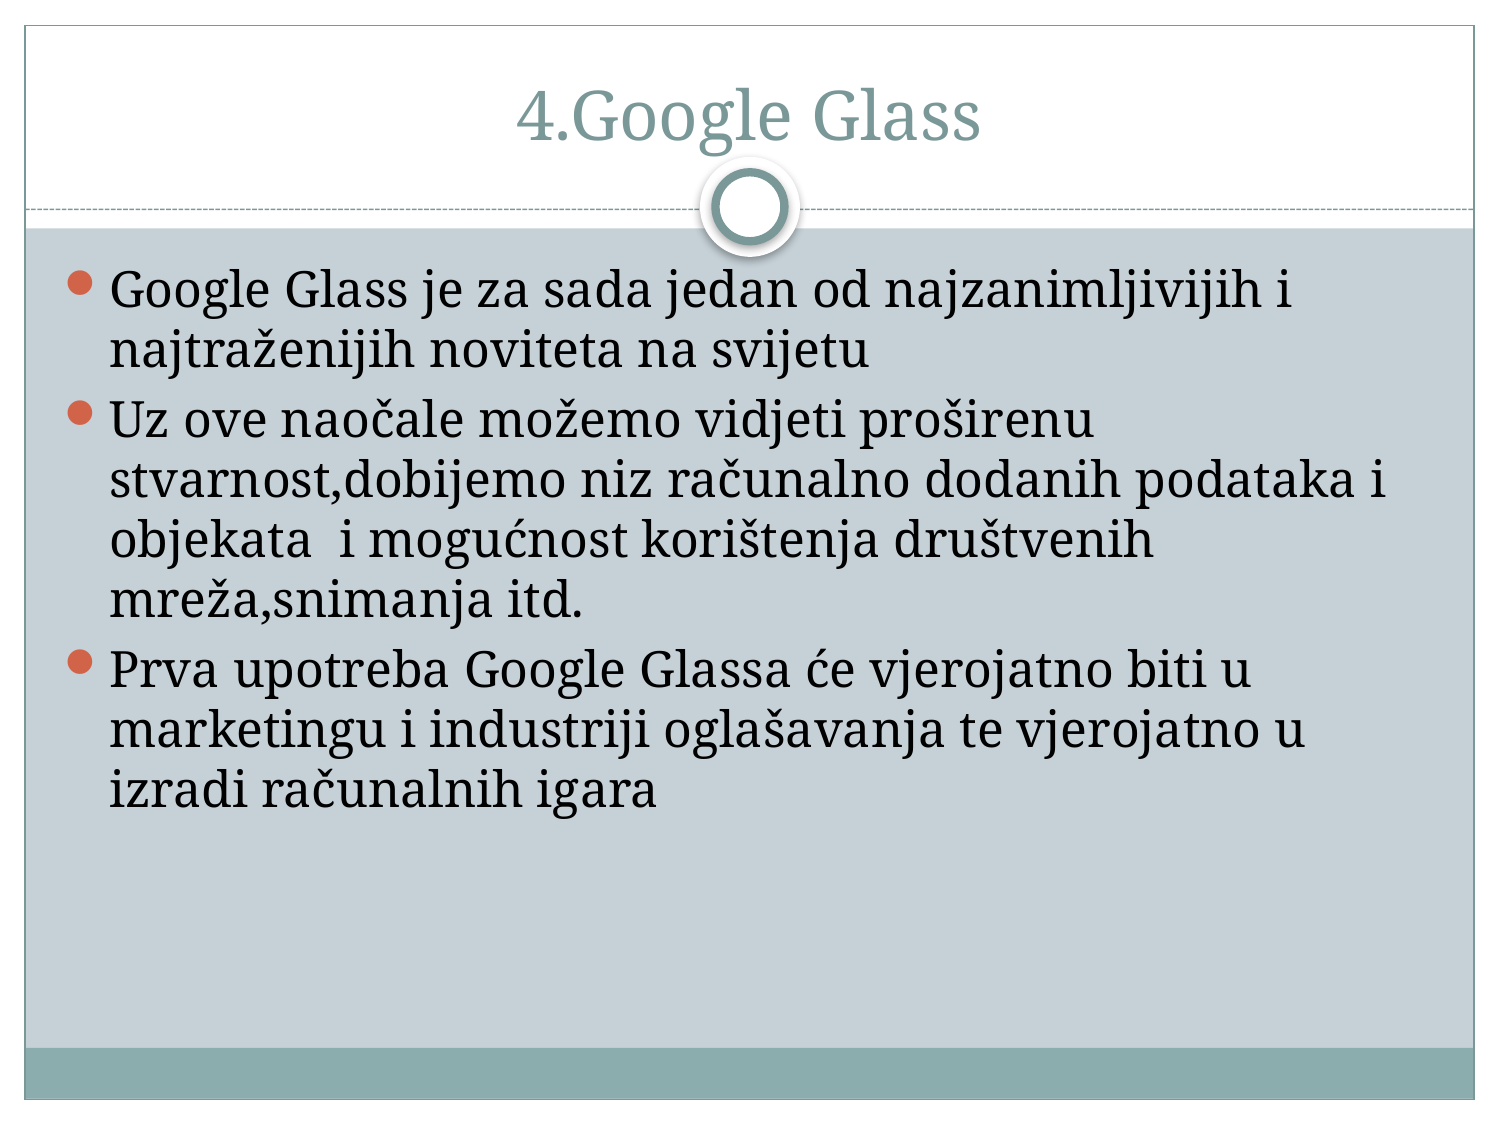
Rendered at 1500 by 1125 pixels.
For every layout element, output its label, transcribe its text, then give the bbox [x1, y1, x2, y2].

list Google Glass je za sada jedan od najzanimljivijih i najtraženijih noviteta na svijetu Uz ove naočale možemo vidjeti proširenu stvarnost,dobijemo niz računalno dodanih podataka i objekata i mogućnost korištenja društvenih mreža,snimanja itd. Prva upotreba Google Glassa će vjerojatno biti u marketingu i industriji oglašavanja te vjerojatno u izradi računalnih igara [49, 250, 1445, 1001]
title 4.Google Glass [49, 37, 1450, 162]
